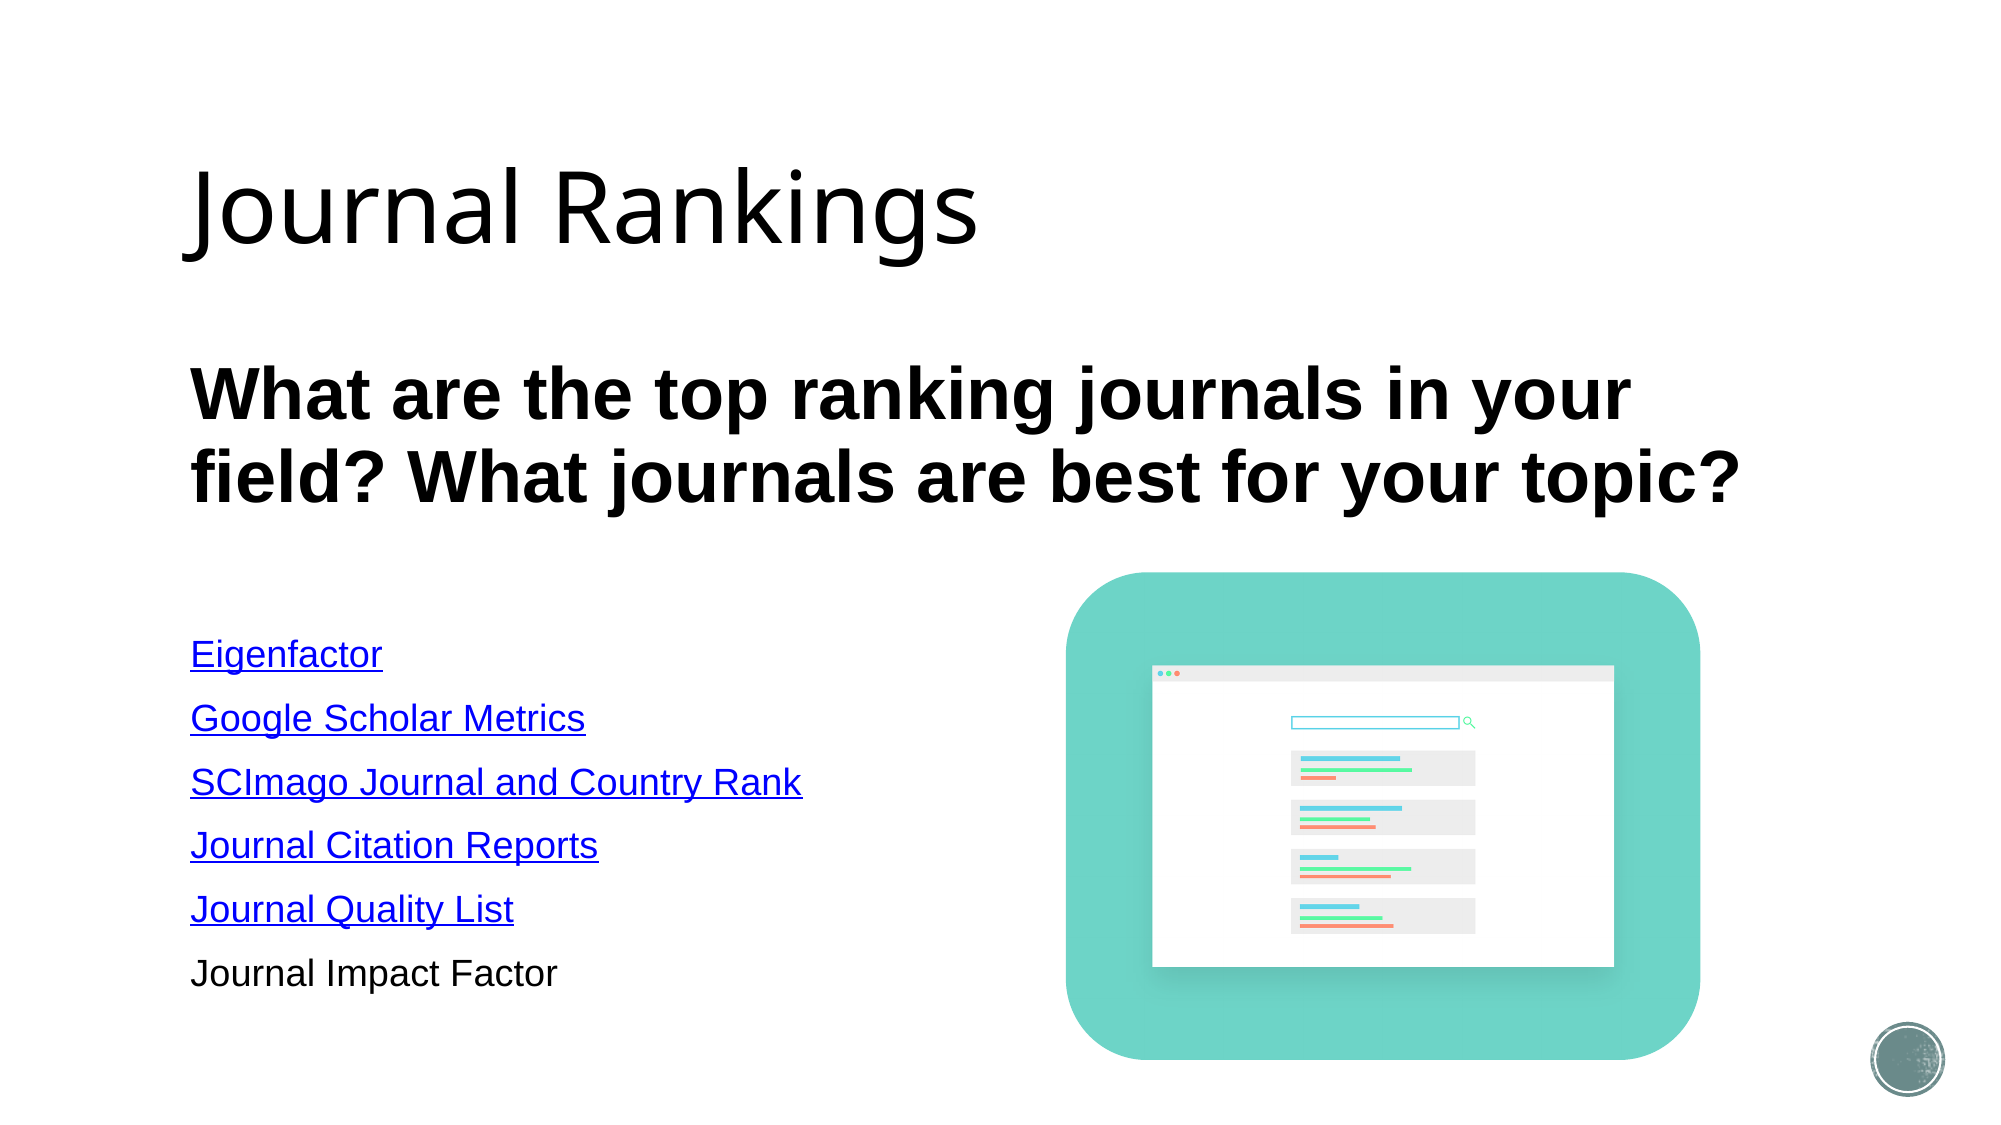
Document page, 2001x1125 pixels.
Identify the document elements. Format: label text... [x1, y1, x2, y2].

picture [1065, 572, 1701, 1060]
title Journal Rankings [175, 79, 1826, 344]
list What are the top ranking journals in your field? What journals are best for your topic? Eigenfactor Google Scholar Metrics SCImago Journal and Country Rank Journal Citation Reports Journal Quality List Journal Impact Factor [175, 348, 1826, 1013]
